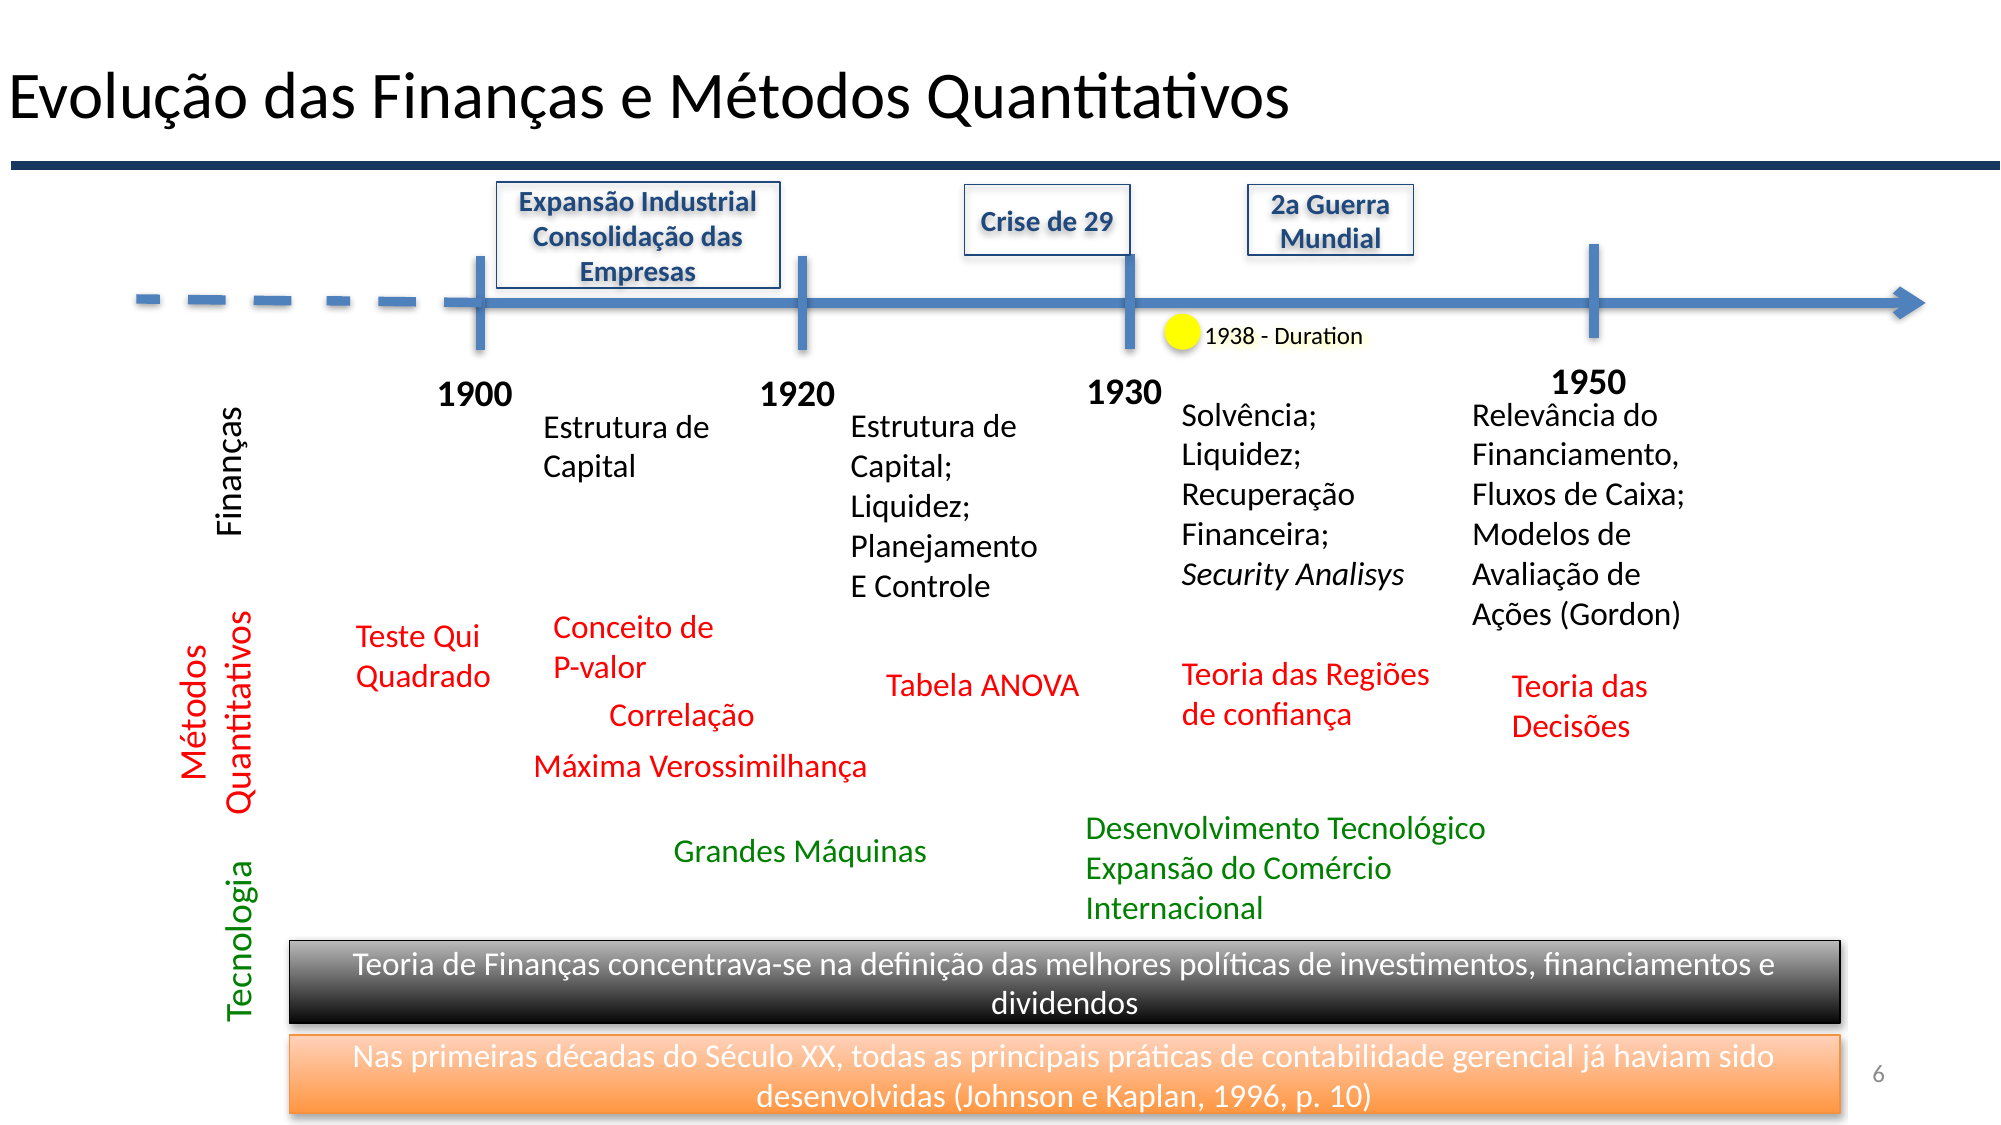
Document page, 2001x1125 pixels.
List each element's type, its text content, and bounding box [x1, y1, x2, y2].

text_box Solvência; Liquidez; Recuperação Financeira; Security Analisys [1166, 385, 1420, 600]
text_box Correlação [594, 685, 770, 737]
text_box Nas primeiras décadas do Século XX, todas as principais práticas de contabilidade gerencial já haviam sido desenvolvidas (Johnson e Kaplan, 1996, p. 10) [289, 1034, 1841, 1114]
text_box Conceito de P-valor [538, 597, 755, 693]
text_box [136, 298, 292, 302]
text_box Relevância do Financiamento, Fluxos de Caixa; Modelos de Avaliação de Ações (Gordon) [1457, 385, 1701, 640]
text_box Métodos Quantitativos [160, 595, 266, 831]
text_box 1938 - Duration [1189, 312, 1379, 357]
text_box Teoria das Decisões [1497, 656, 1664, 752]
text_box 1920 [744, 361, 851, 422]
title Evolução das Finanças e Métodos Quantitativos [0, 0, 1340, 186]
text_box Teoria de Finanças concentrava-se na definição das melhores políticas de investimentos, financiamentos e dividendos [289, 940, 1841, 1024]
text_box Desenvolvimento Tecnológico Expansão do Comércio Internacional [1070, 798, 1819, 934]
text_box 1900 [421, 361, 528, 422]
text_box Tecnologia [206, 845, 267, 1037]
text_box Teste Qui Quadrado [340, 606, 506, 702]
text_box 1930 [1071, 360, 1178, 420]
text_box [1164, 313, 1189, 350]
text_box Teoria das Regiões de confiança [1167, 645, 1446, 740]
text_box 1950 [1535, 349, 1642, 385]
text_box Máxima Verossimilhança [518, 737, 884, 792]
text_box 2a Guerra Mundial [1247, 184, 1414, 256]
text_box Estrutura de Capital [528, 397, 733, 492]
text_box Crise de 29 [964, 184, 1131, 256]
slide_number 6 [1433, 1042, 1900, 1103]
text_box Estrutura de Capital; Liquidez; Planejamento E Controle [835, 397, 1054, 612]
text_box Finanças [196, 391, 256, 553]
text_box Grandes Máquinas [658, 822, 943, 877]
text_box Tabela ANOVA [871, 655, 1095, 711]
text_box Expansão Industrial Consolidação das Empresas [496, 181, 781, 289]
